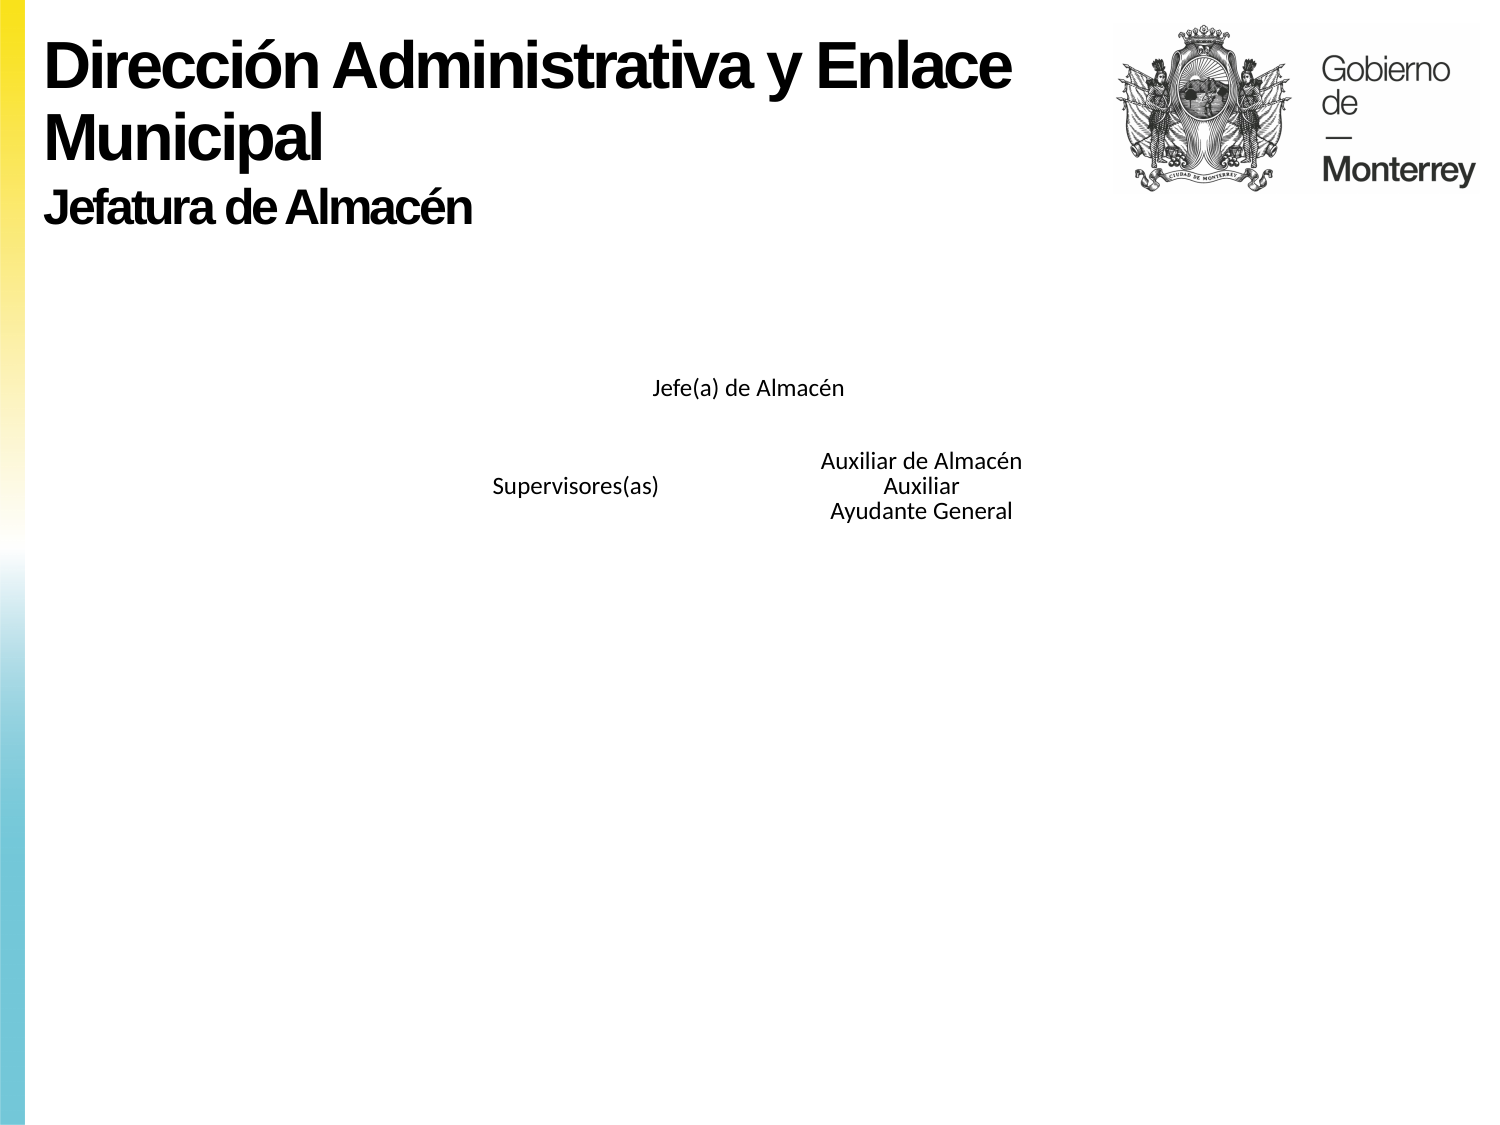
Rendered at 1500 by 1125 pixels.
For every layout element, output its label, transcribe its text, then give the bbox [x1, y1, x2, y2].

text_box Dirección Administrativa y Enlace Municipal Jefatura de Almacén [28, 23, 1149, 243]
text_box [336, 352, 1162, 820]
picture [1149, 23, 1480, 194]
picture [0, 0, 25, 1125]
